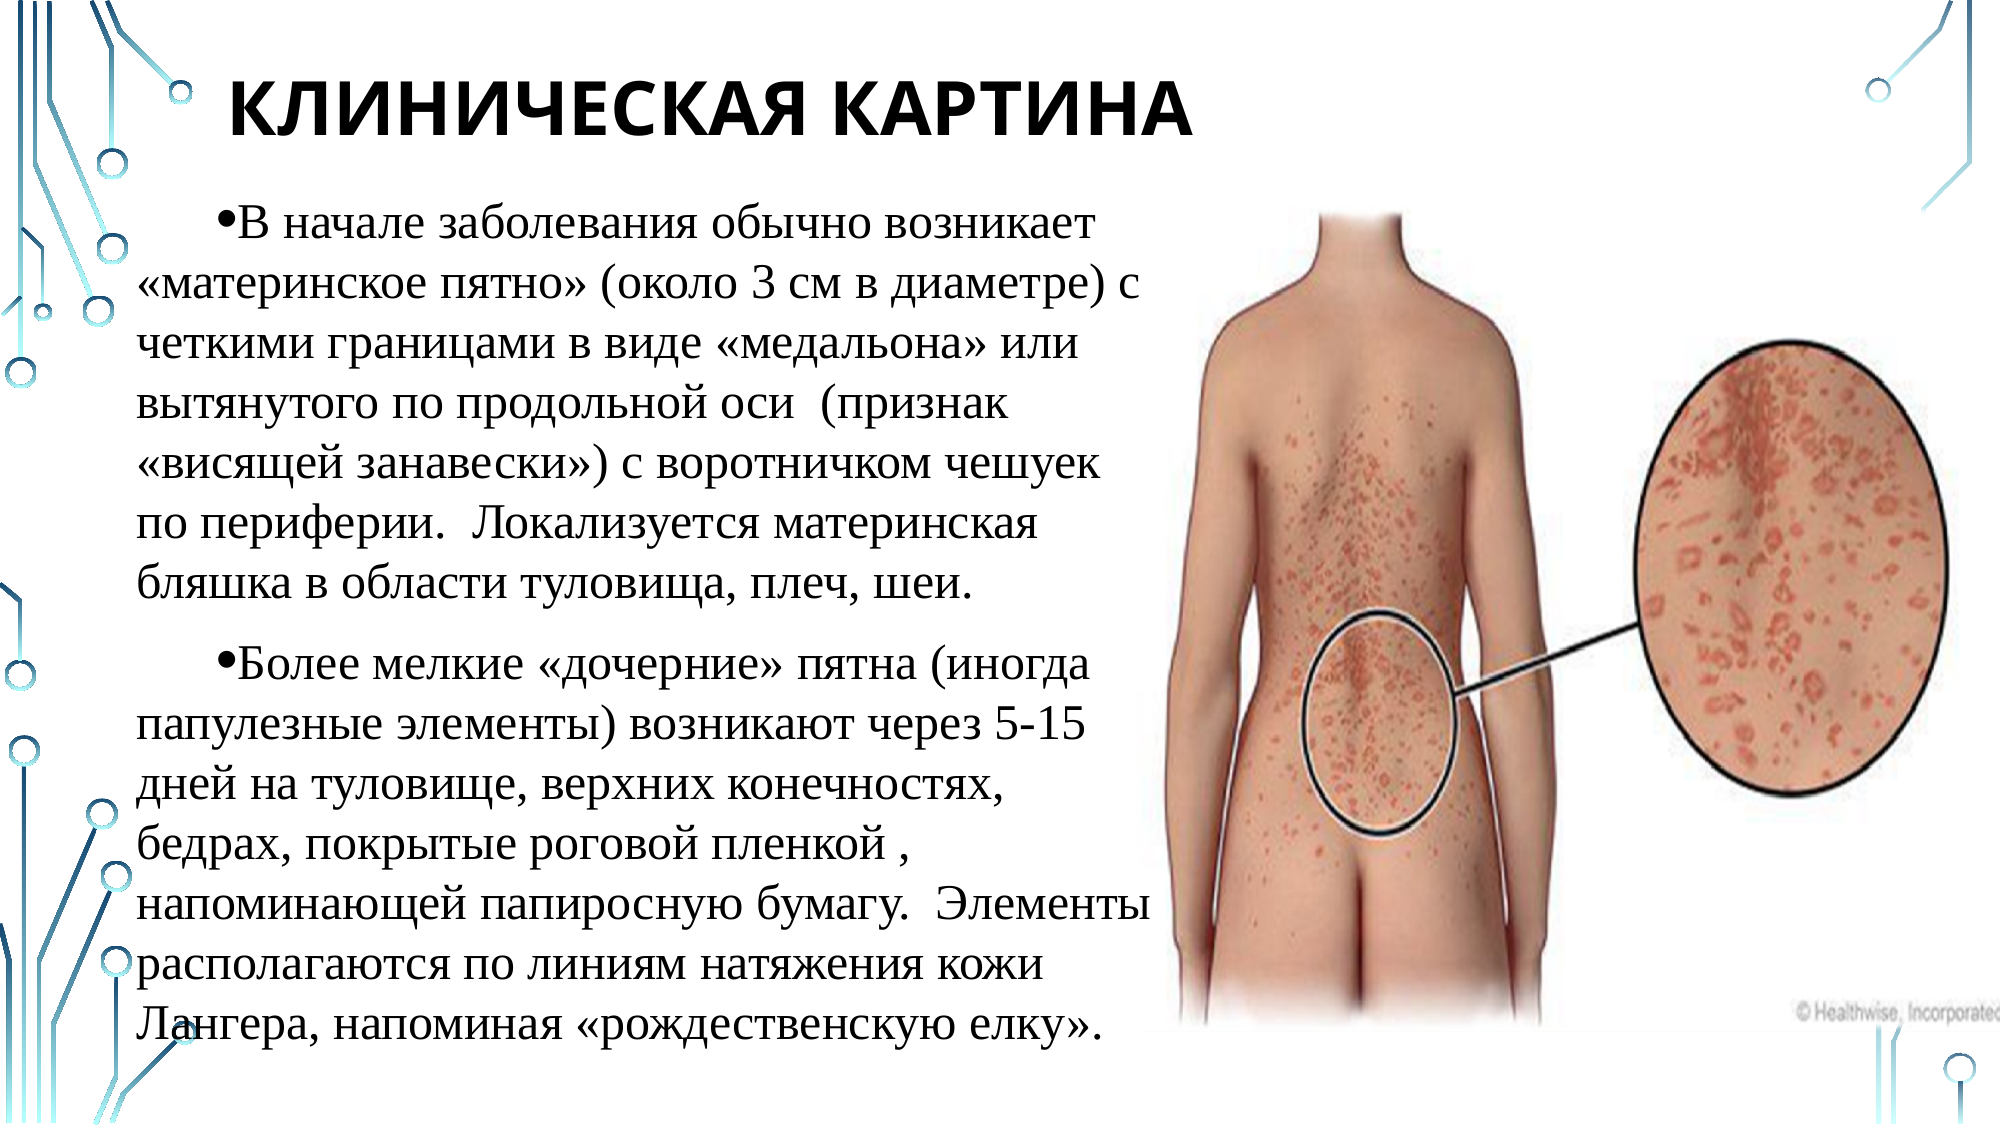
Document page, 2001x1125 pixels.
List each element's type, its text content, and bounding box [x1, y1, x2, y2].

title Клиническая картина [211, 0, 1837, 205]
picture [1136, 205, 2000, 1033]
list В начале заболевания обычно возникает «материнское пятно» (около 3 см в диаметре) с четкими границами в виде «медальона» или вытянутого по продольной оси (признак «висящей занавески») с воротничком чешуек по периферии. Локализуется материнская бляшка в области туловища, плеч, шеи. Более мелкие «дочерние» пятна (иногда папулезные элементы) возникают через 5-15 дней на туловище, верхних конечностях, бедрах, покрытые роговой пленкой , напоминающей папиросную бумагу. Элементы располагаются по линиям натяжения кожи Лангера, напоминая «рождественскую елку». [83, 180, 1175, 1051]
